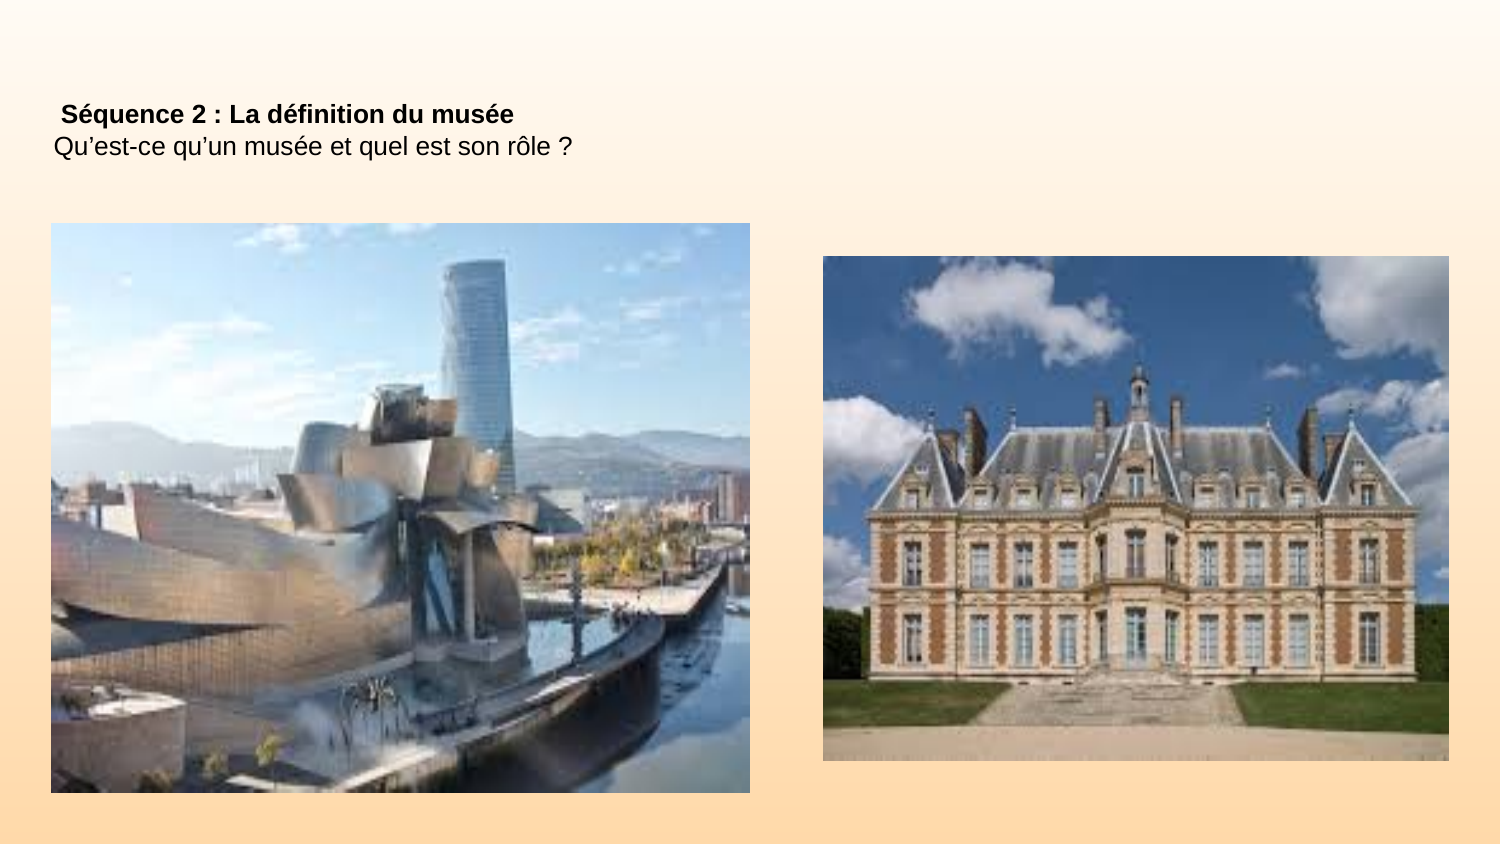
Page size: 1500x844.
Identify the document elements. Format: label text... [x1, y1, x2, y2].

picture [50, 223, 751, 794]
picture [823, 256, 1450, 762]
title Séquence 2 : La définition du musée Qu’est-ce qu’un musée et quel est son rôle ? [38, 82, 1437, 177]
